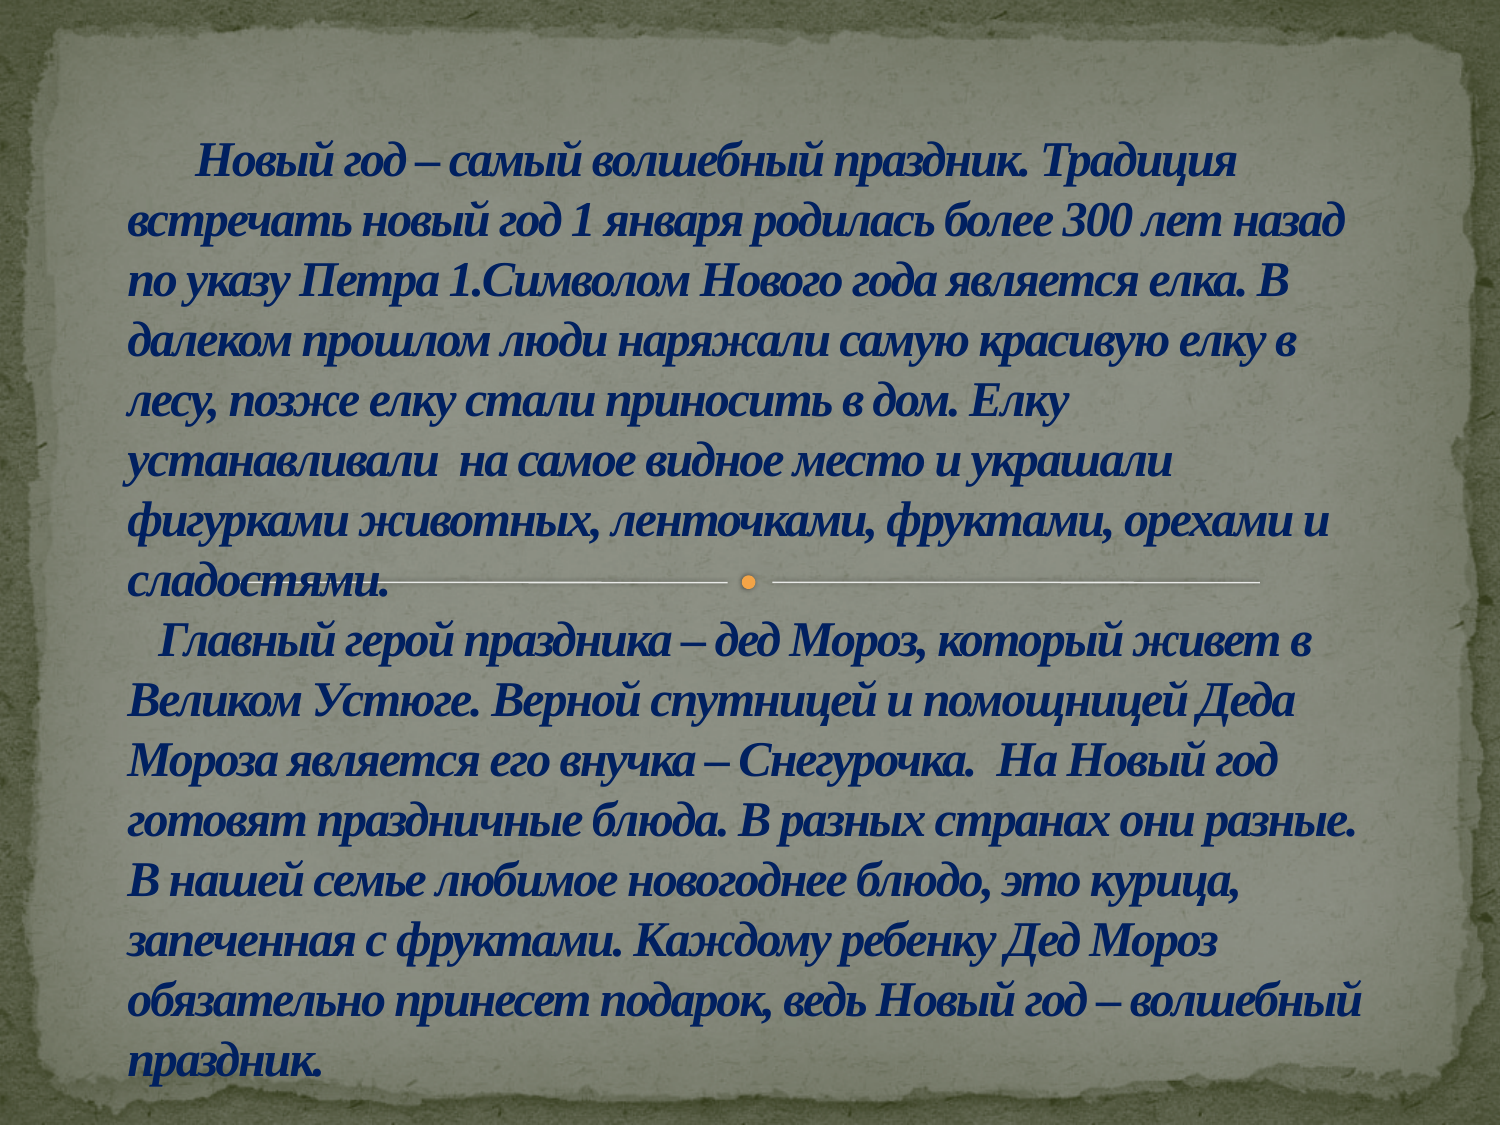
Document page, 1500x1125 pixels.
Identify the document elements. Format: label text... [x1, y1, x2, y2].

title Новый год – самый волшебный праздник. Традиция встречать новый год 1 января родилась более 300 лет назад по указу Петра 1.Символом Нового года является елка. В далеком прошлом люди наряжали самую красивую елку в лесу, позже елку стали приносить в дом. Елку устанавливали на самое видное место и украшали фигурками животных, ленточками, фруктами, орехами и сладостями. Главный герой праздника – дед Мороз, который живет в Великом Устюге. Верной спутницей и помощницей Деда Мороза является его внучка – Снегурочка. На Новый год готовят праздничные блюда. В разных странах они разные. В нашей семье любимое новогоднее блюдо, это курица, запеченная с фруктами. Каждому ребенку Дед Мороз обязательно принесет подарок, ведь Новый год – волшебный праздник. [112, 42, 1388, 1095]
